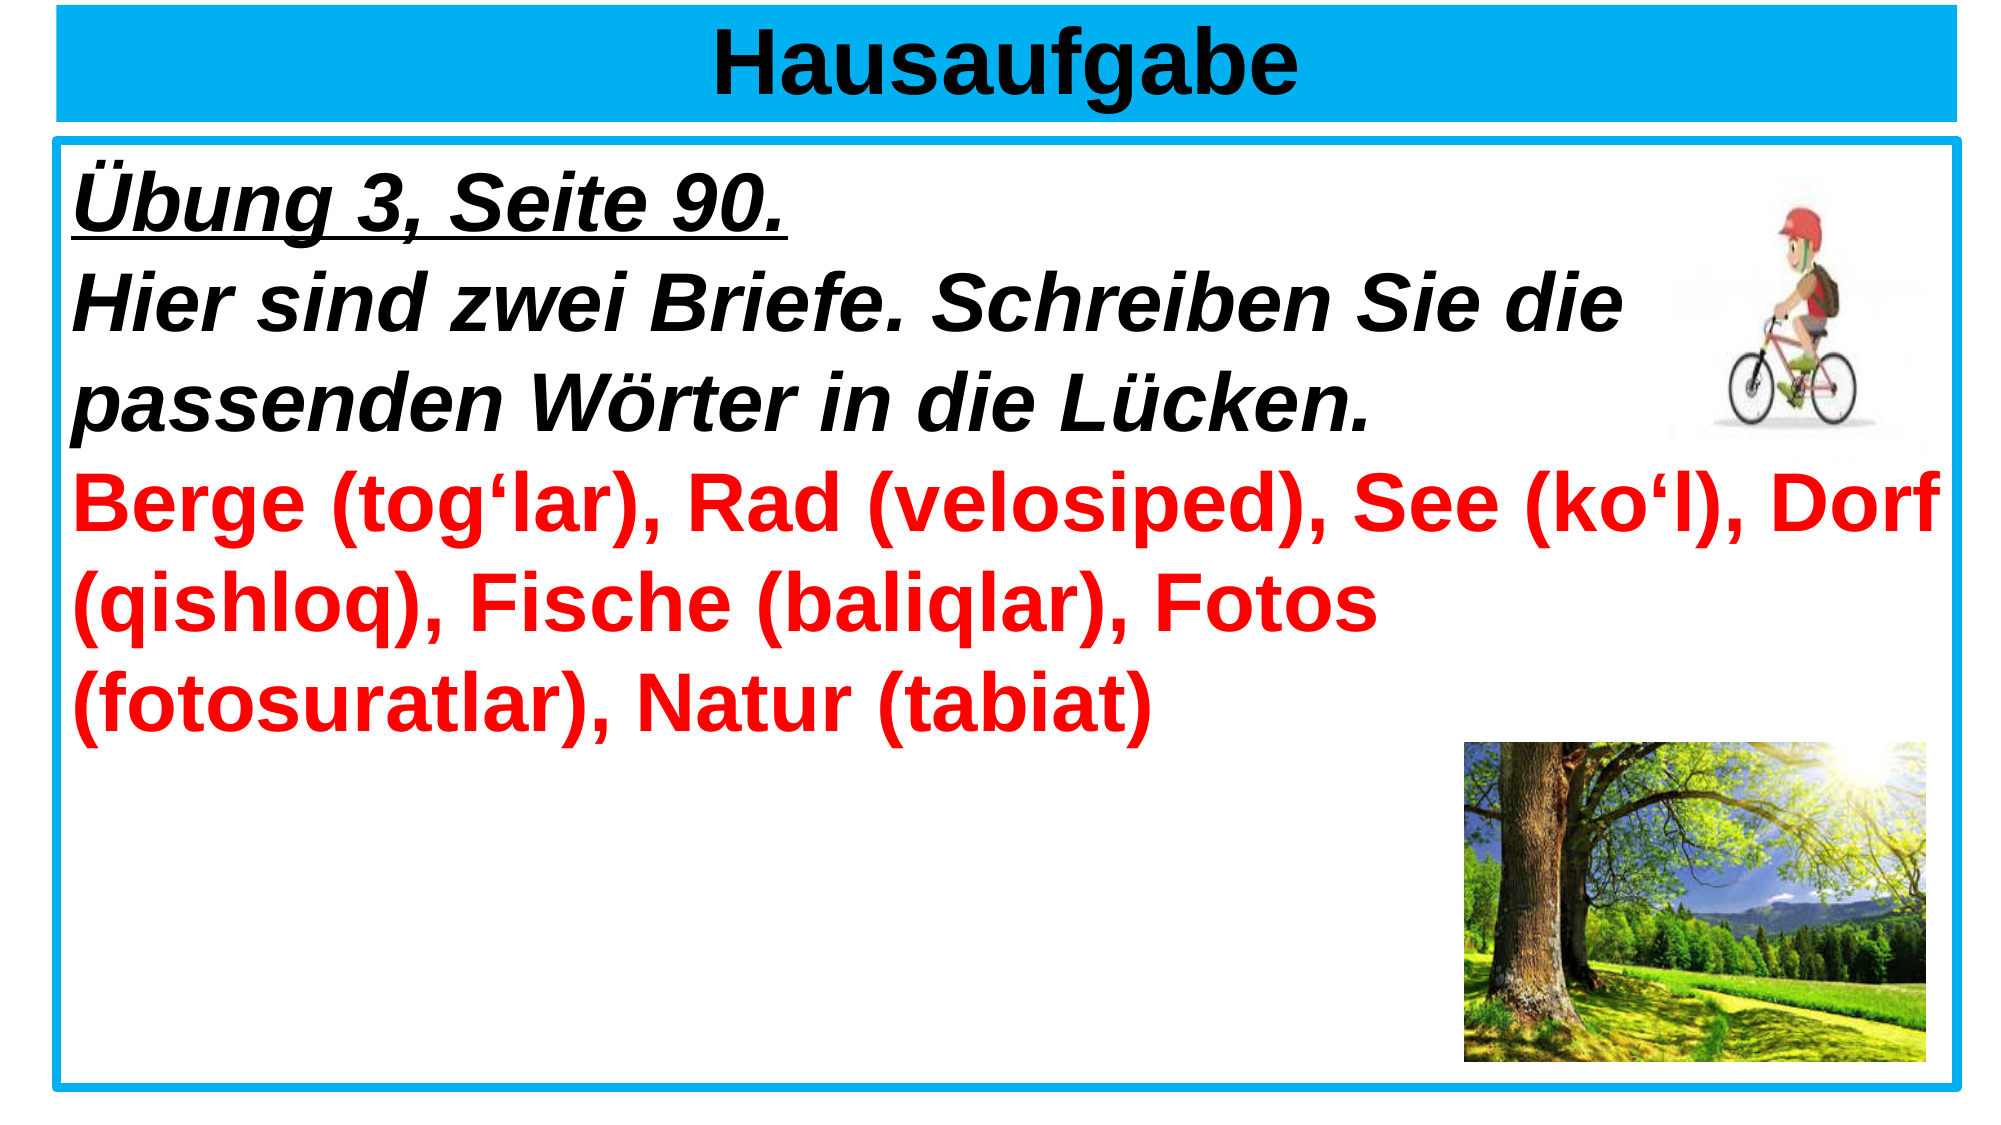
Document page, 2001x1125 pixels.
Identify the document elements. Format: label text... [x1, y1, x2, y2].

title Hausaufgabe [56, 4, 1958, 122]
picture [1464, 742, 1926, 1062]
picture [1668, 178, 1926, 460]
subtitle Übung 3, Seite 90. Hier sind zwei Briefe. Schreiben Sie die passenden Wörter in die Lücken. Berge (tog‘lar), Rad (velosiped), See (ko‘l), Dorf (qishloq), Fische (baliqlar), Fotos (fotosuratlar), Natur (tabiat) [56, 140, 1958, 1088]
